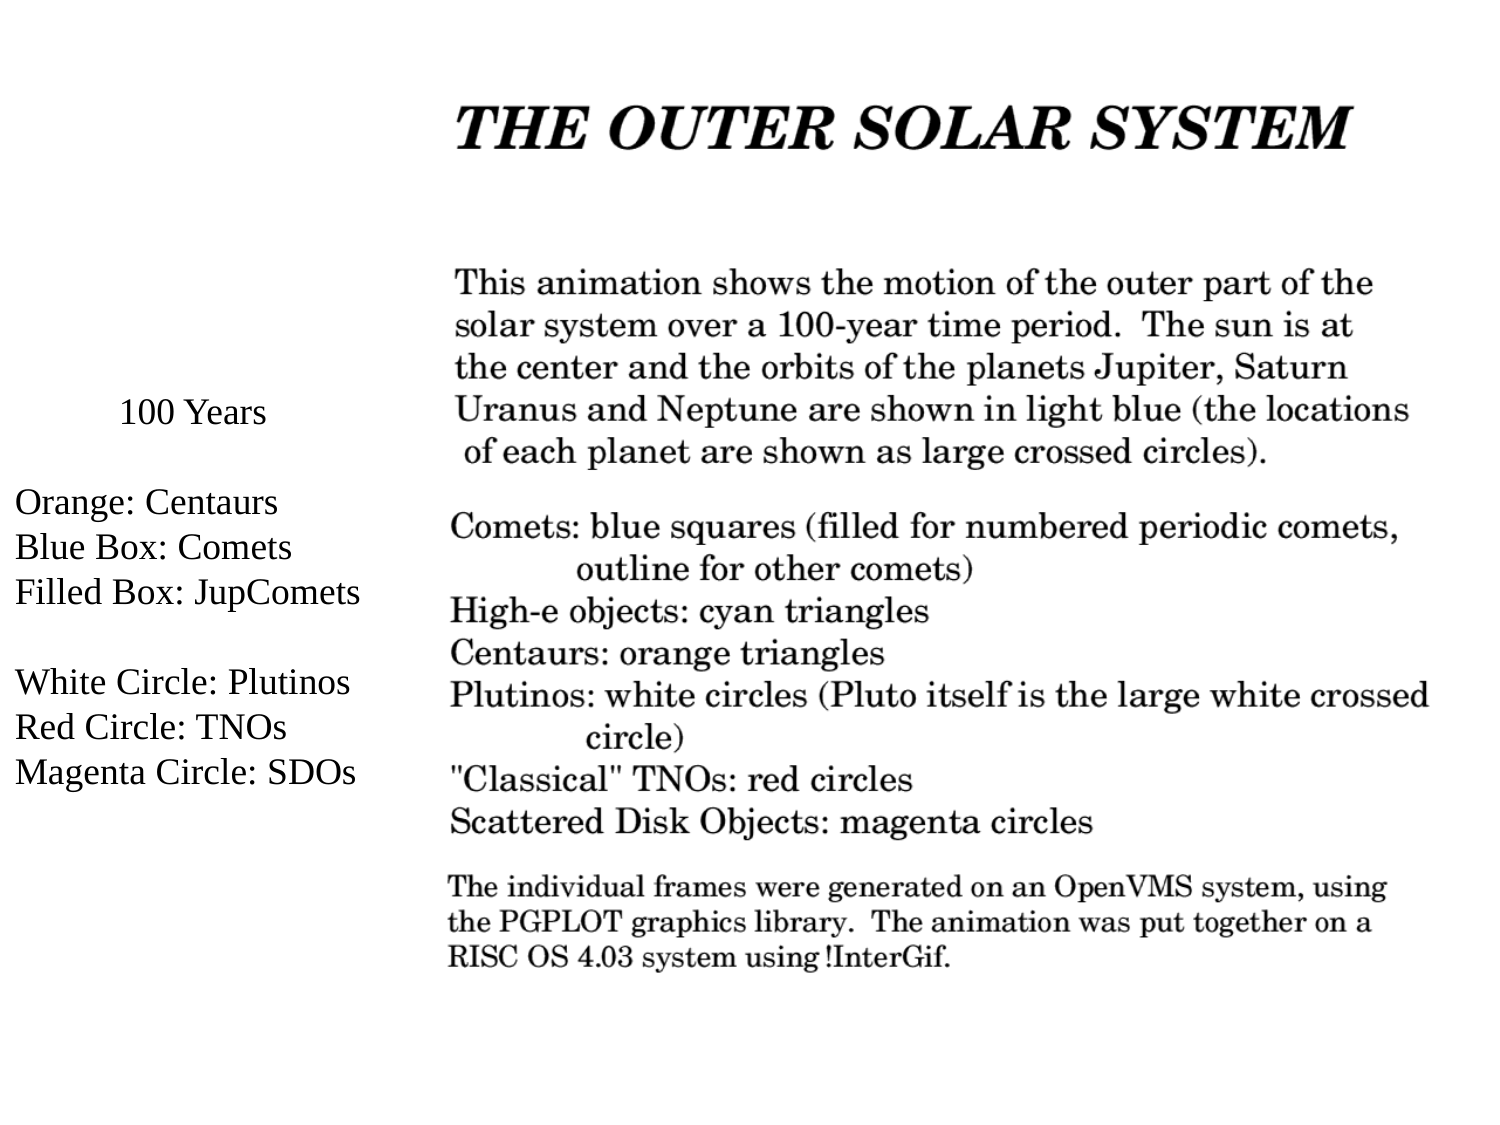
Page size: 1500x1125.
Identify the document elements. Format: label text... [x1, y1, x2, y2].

picture [374, 0, 1500, 1125]
text_box 100 Years Orange: Centaurs Blue Box: Comets Filled Box: JupComets White Circle: Plutinos Red Circle: TNOs Magenta Circle: SDOs [0, 379, 369, 800]
